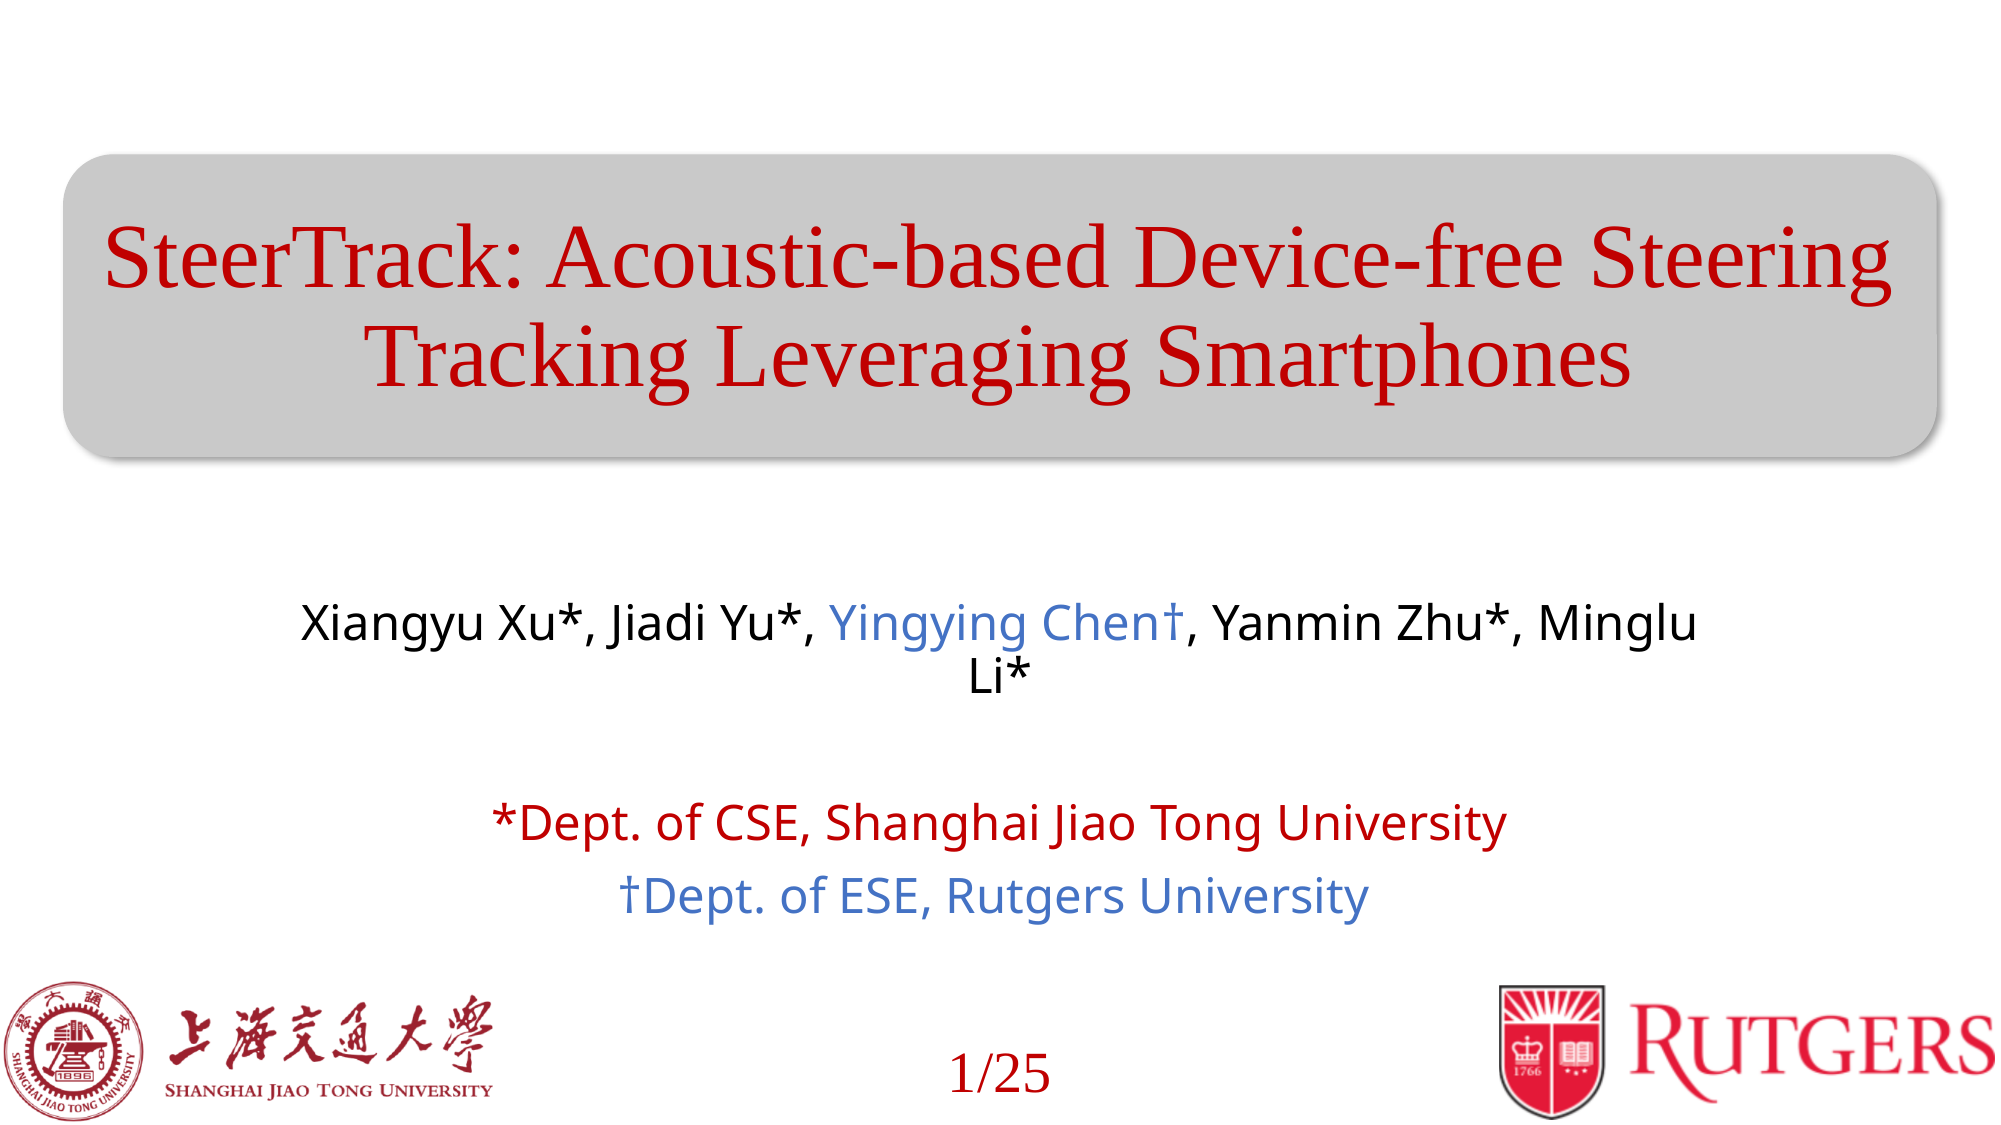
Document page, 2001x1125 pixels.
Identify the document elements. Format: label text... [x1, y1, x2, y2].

text_box [62, 414, 1938, 459]
title SteerTrack: Acoustic-based Device-free Steering Tracking Leveraging Smartphones [0, 22, 2000, 414]
picture [1491, 969, 2000, 1125]
slide_number 1/25 [774, 1039, 1225, 1100]
subtitle Xiangyu Xu*, Jiadi Yu*, Yingying Chen†, Yanmin Zhu*, Minglu Li* *Dept. of CSE, Shanghai Jiao Tong University †Dept. of ESE, Rutgers University [249, 590, 1750, 933]
picture [0, 974, 509, 1125]
